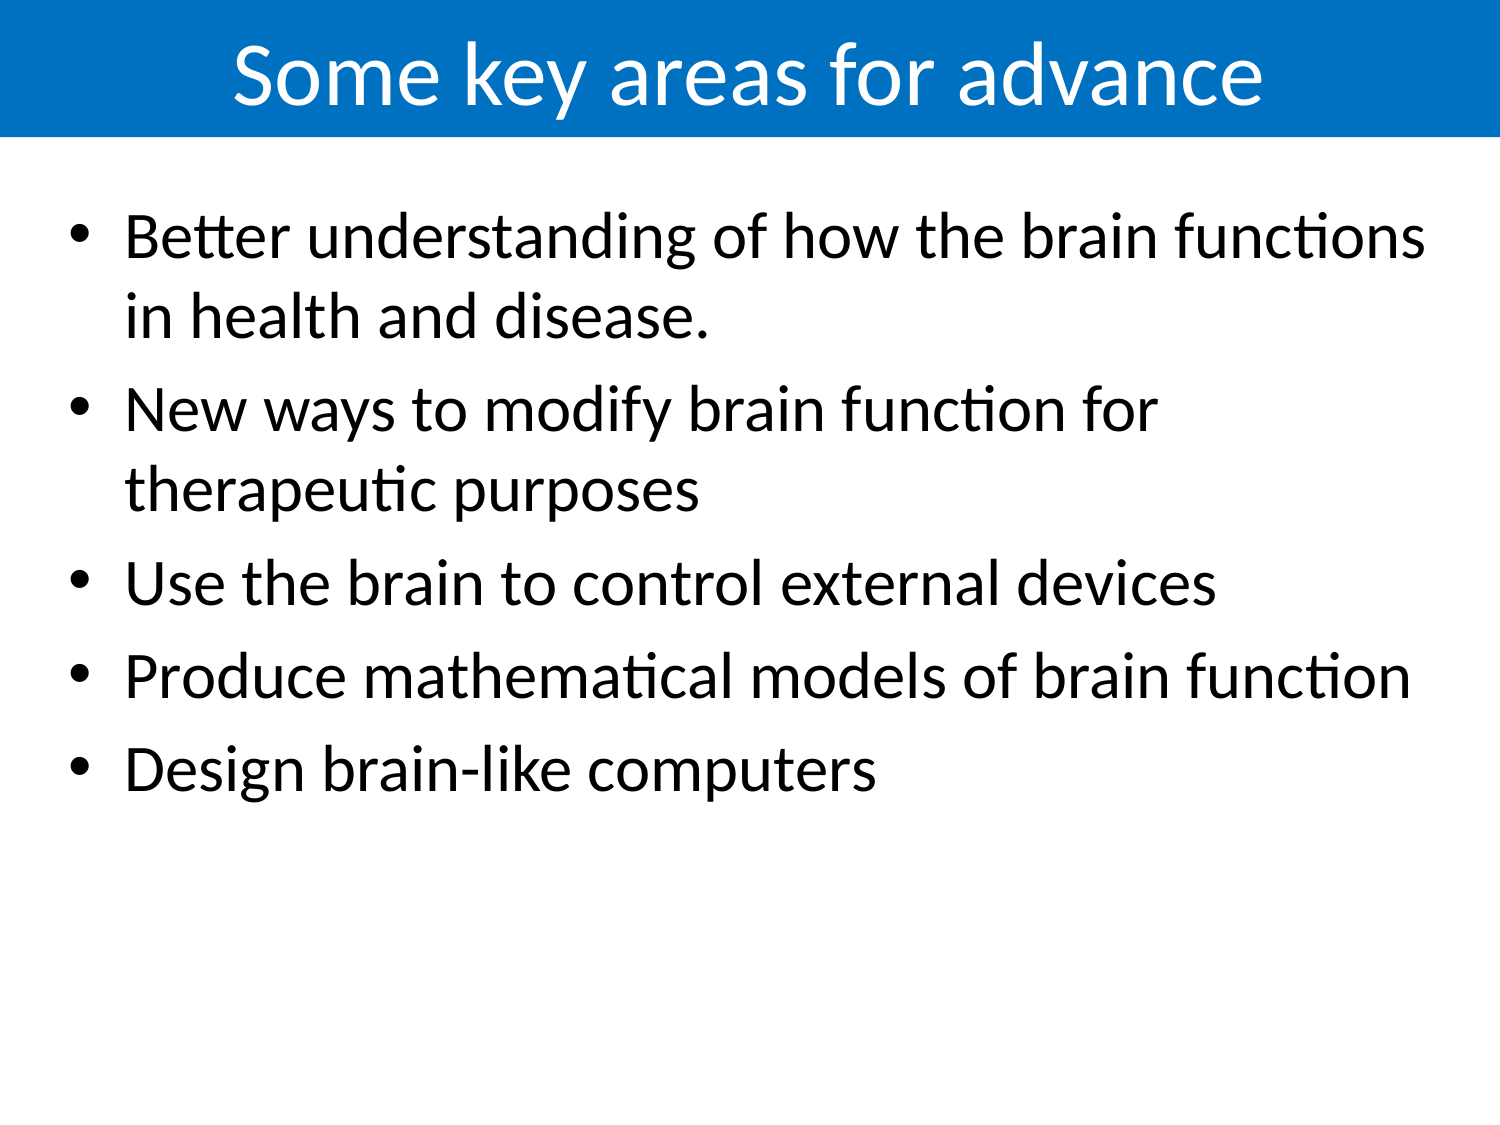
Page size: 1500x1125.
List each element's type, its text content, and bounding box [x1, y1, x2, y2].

list Better understanding of how the brain functions in health and disease. New ways to modify brain function for therapeutic purposes Use the brain to control external devices Produce mathematical models of brain function Design brain-like computers [53, 184, 1447, 1005]
title Some key areas for advance [0, 0, 1500, 138]
